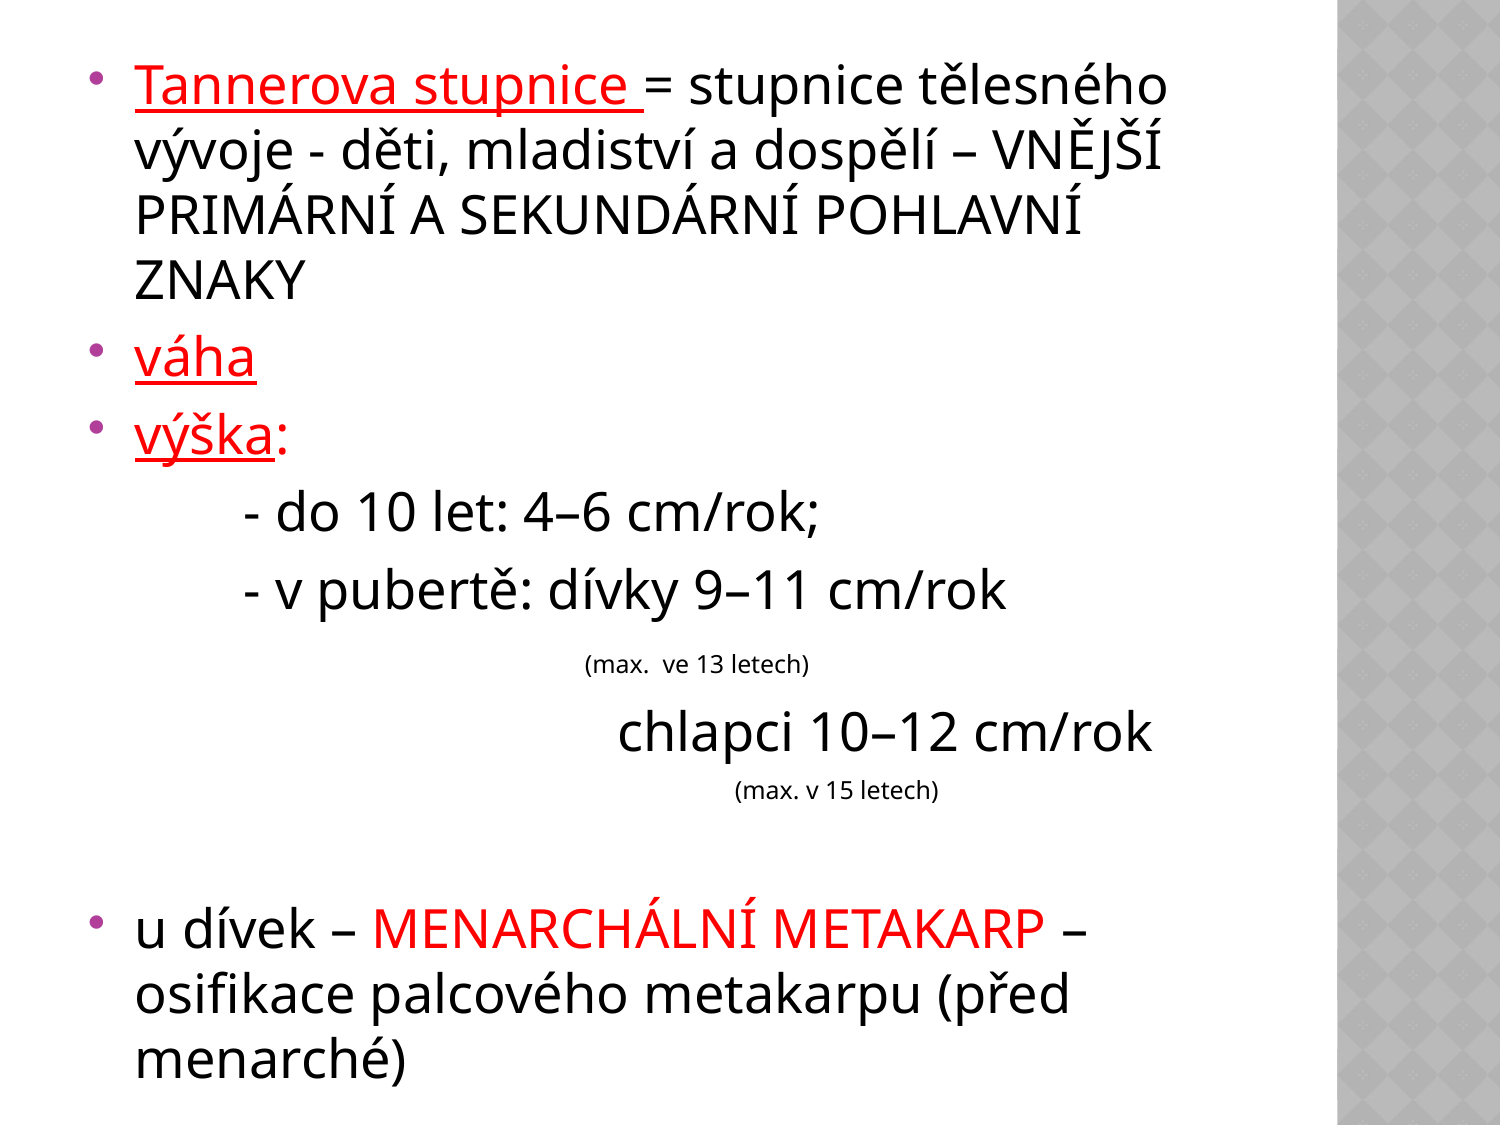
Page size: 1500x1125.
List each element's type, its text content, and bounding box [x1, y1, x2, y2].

list Tannerova stupnice = stupnice tělesného vývoje - děti, mladiství a dospělí – VNĚJŠÍ PRIMÁRNÍ A SEKUNDÁRNÍ POHLAVNÍ ZNAKY váha výška: - do 10 let: 4–6 cm/rok; - v pubertě: dívky 9–11 cm/rok (max. ve 13 letech) chlapci 10–12 cm/rok (max. v 15 letech) u dívek – MENARCHÁLNÍ METAKARP – osifikace palcového metakarpu (před menarché) [75, 42, 1263, 1059]
